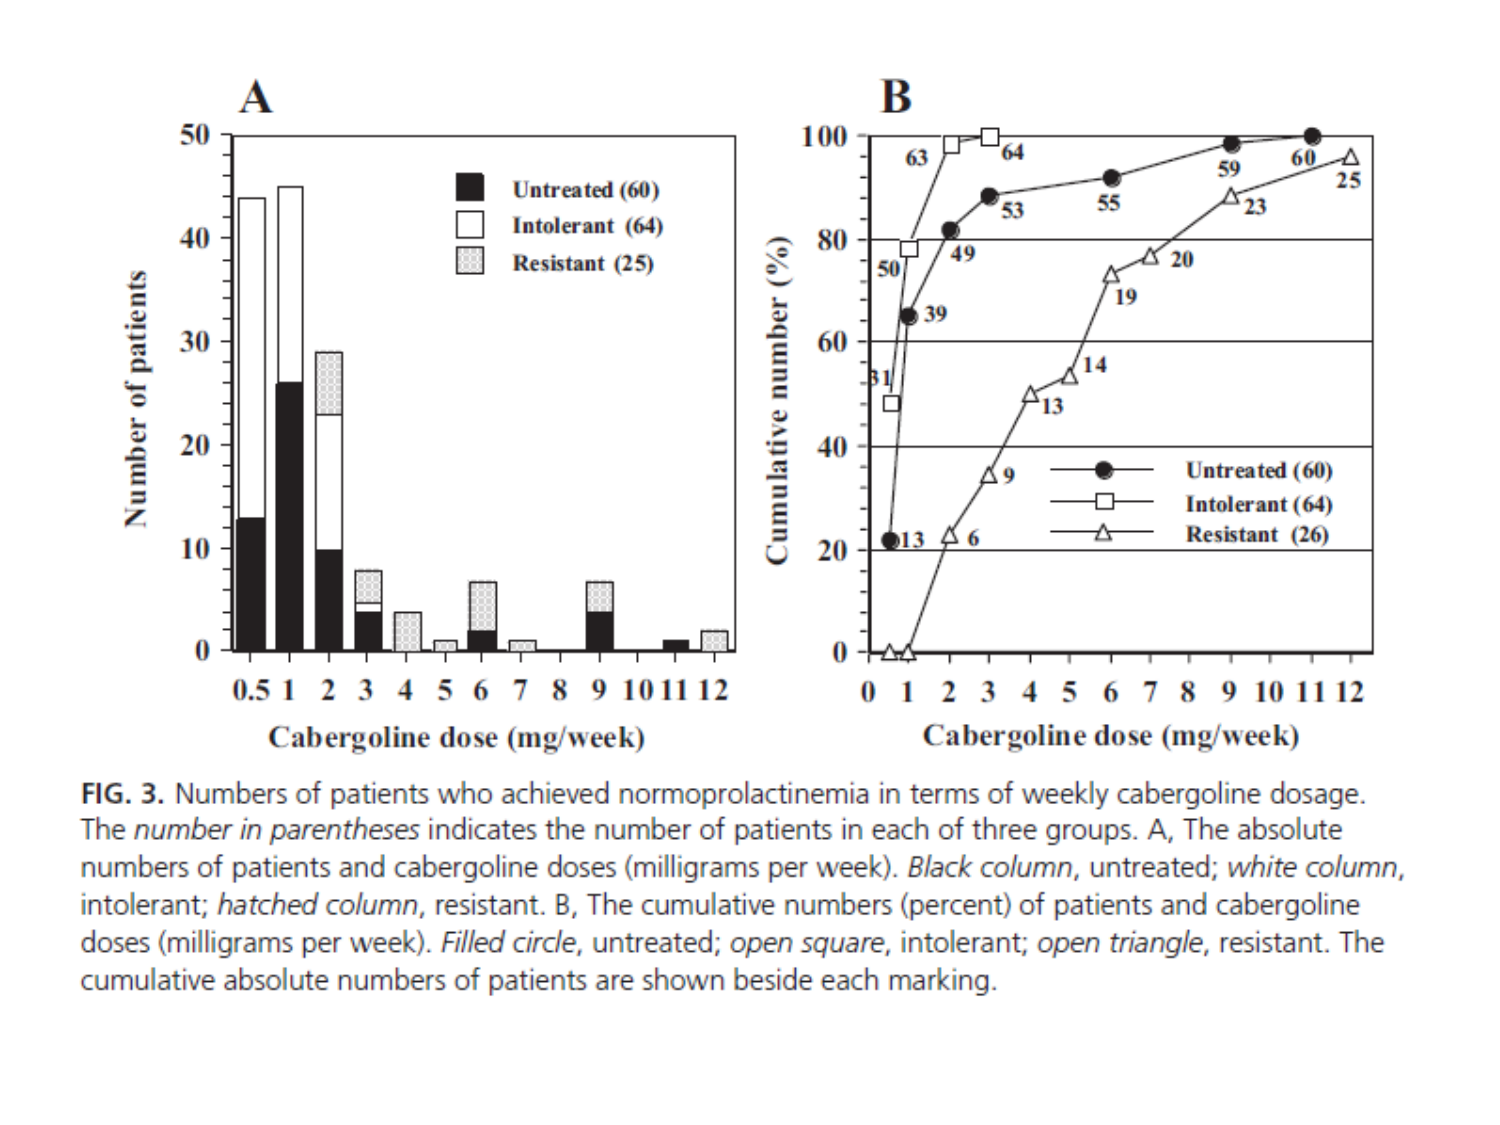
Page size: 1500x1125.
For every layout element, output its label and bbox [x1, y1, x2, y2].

picture [37, 49, 1441, 1013]
